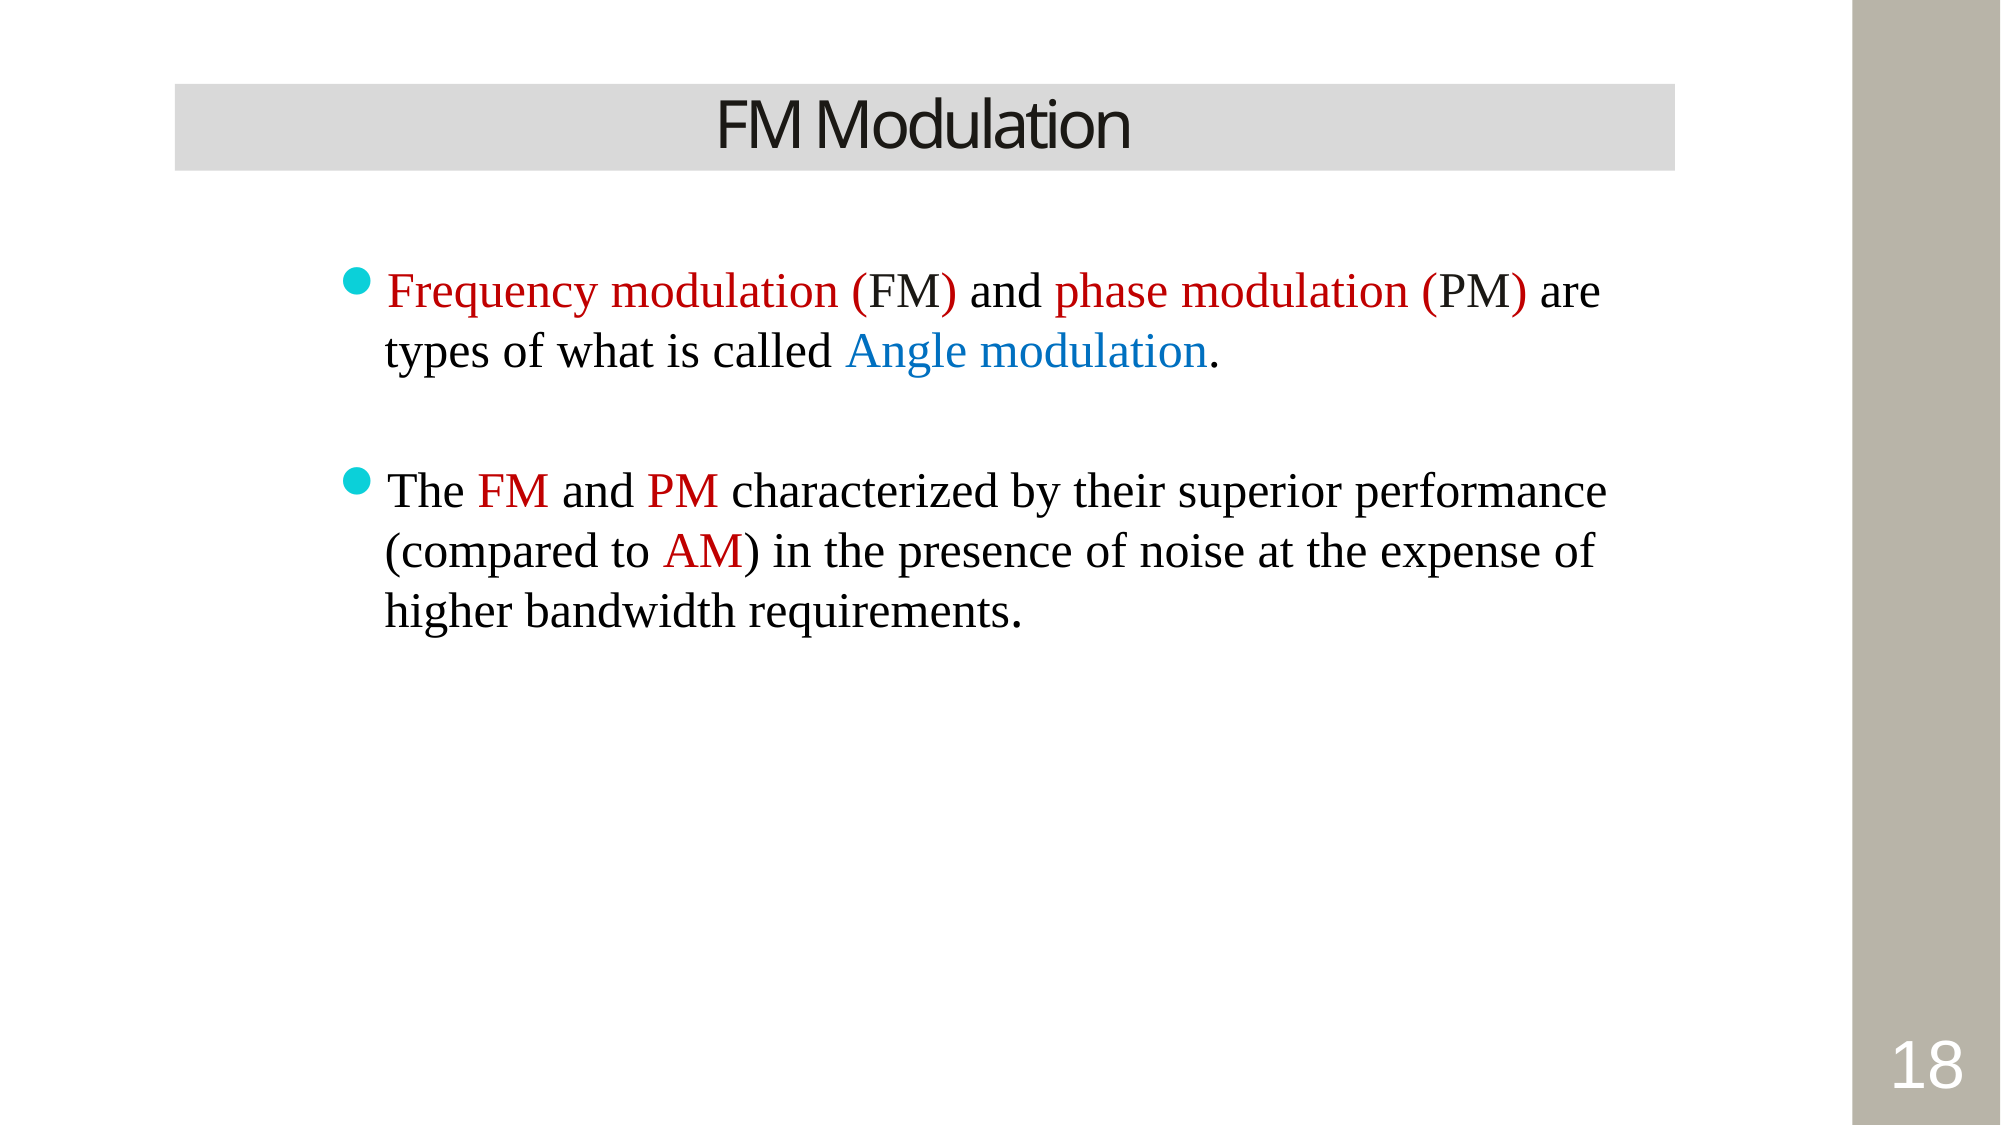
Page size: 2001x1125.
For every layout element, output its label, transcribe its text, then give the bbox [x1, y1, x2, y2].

text_box Frequency modulation (FM) and phase modulation (PM) are types of what is called Angle modulation. The FM and PM characterized by their superior performance (compared to AM) in the presence of noise at the expense of higher bandwidth requirements. [324, 249, 1675, 970]
slide_number 18 [1852, 1012, 2000, 1110]
text_box FM Modulation [174, 83, 1675, 171]
